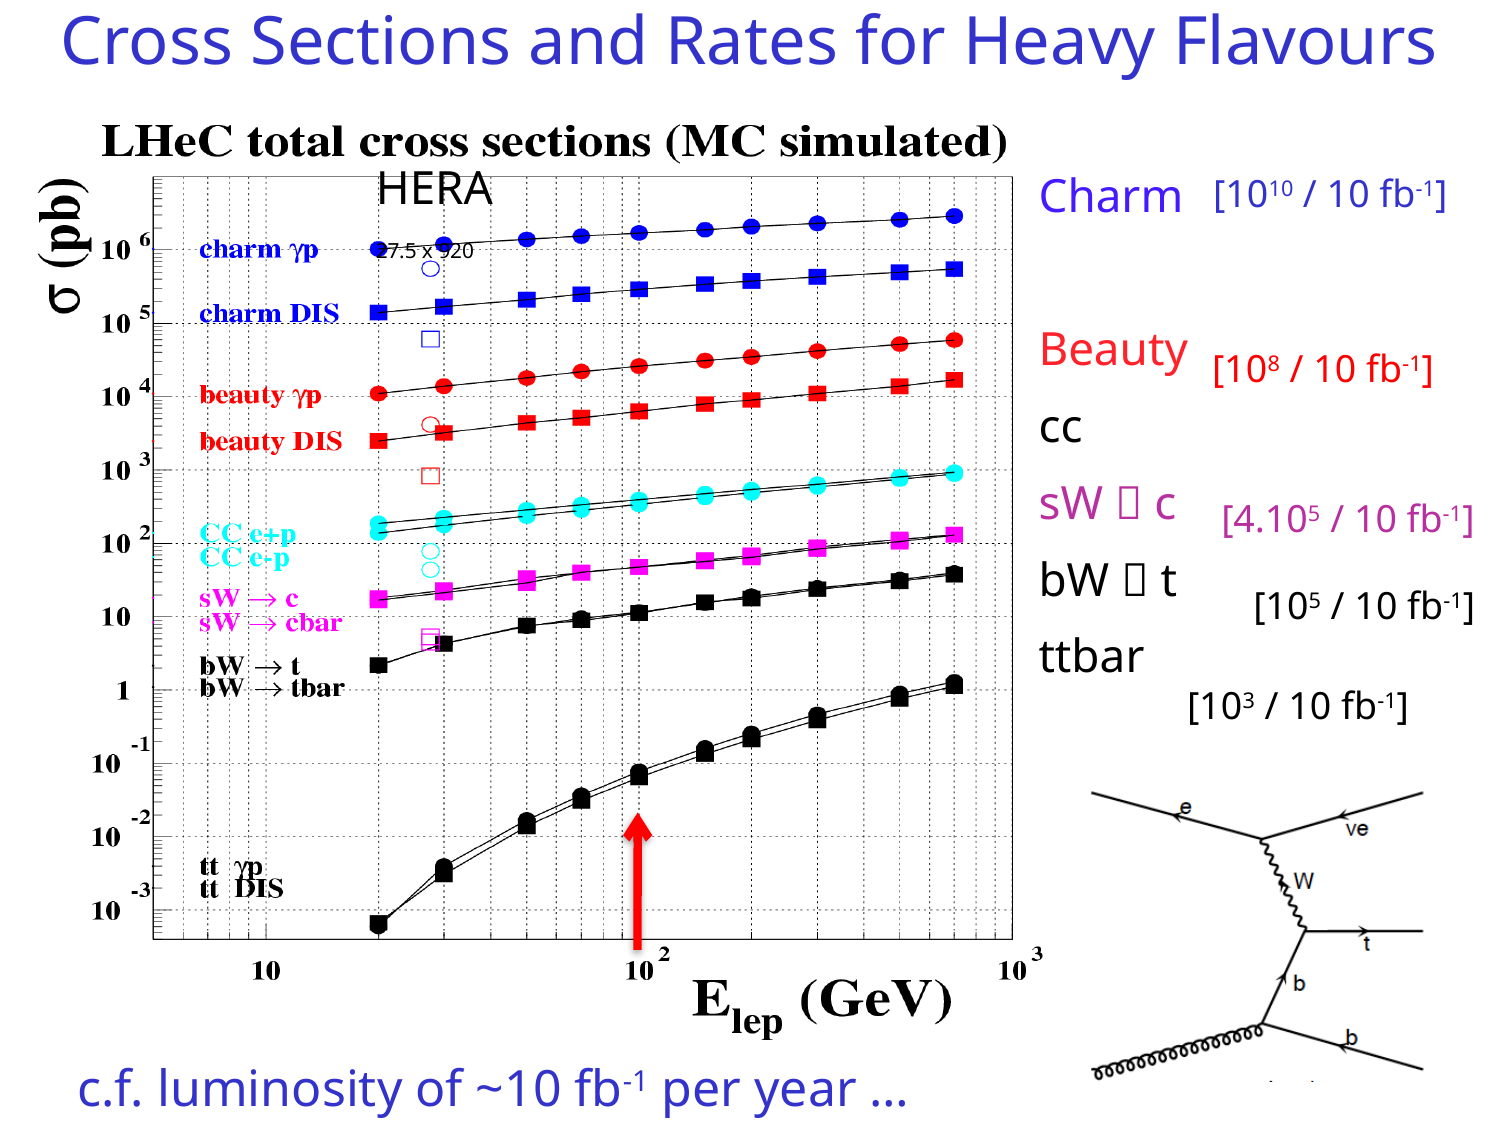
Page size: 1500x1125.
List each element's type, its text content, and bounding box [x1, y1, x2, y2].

text_box c.f. luminosity of ~10 fb-1 per year … [62, 1049, 963, 1124]
picture [1087, 774, 1428, 1082]
text_box Charm Beauty cc sW  c bW  t ttbar [1046, 162, 1373, 768]
text_box [103 / 10 fb-1] [1172, 674, 1424, 735]
text_box [1010 / 10 fb-1] [1198, 162, 1463, 223]
text_box [105 / 10 fb-1] [1238, 574, 1491, 635]
text_box [108 / 10 fb-1] [1197, 337, 1449, 398]
title Cross Sections and Rates for Heavy Flavours [0, 0, 1500, 76]
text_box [37, 124, 1043, 1041]
text_box [4.105 / 10 fb-1] [1206, 487, 1490, 548]
